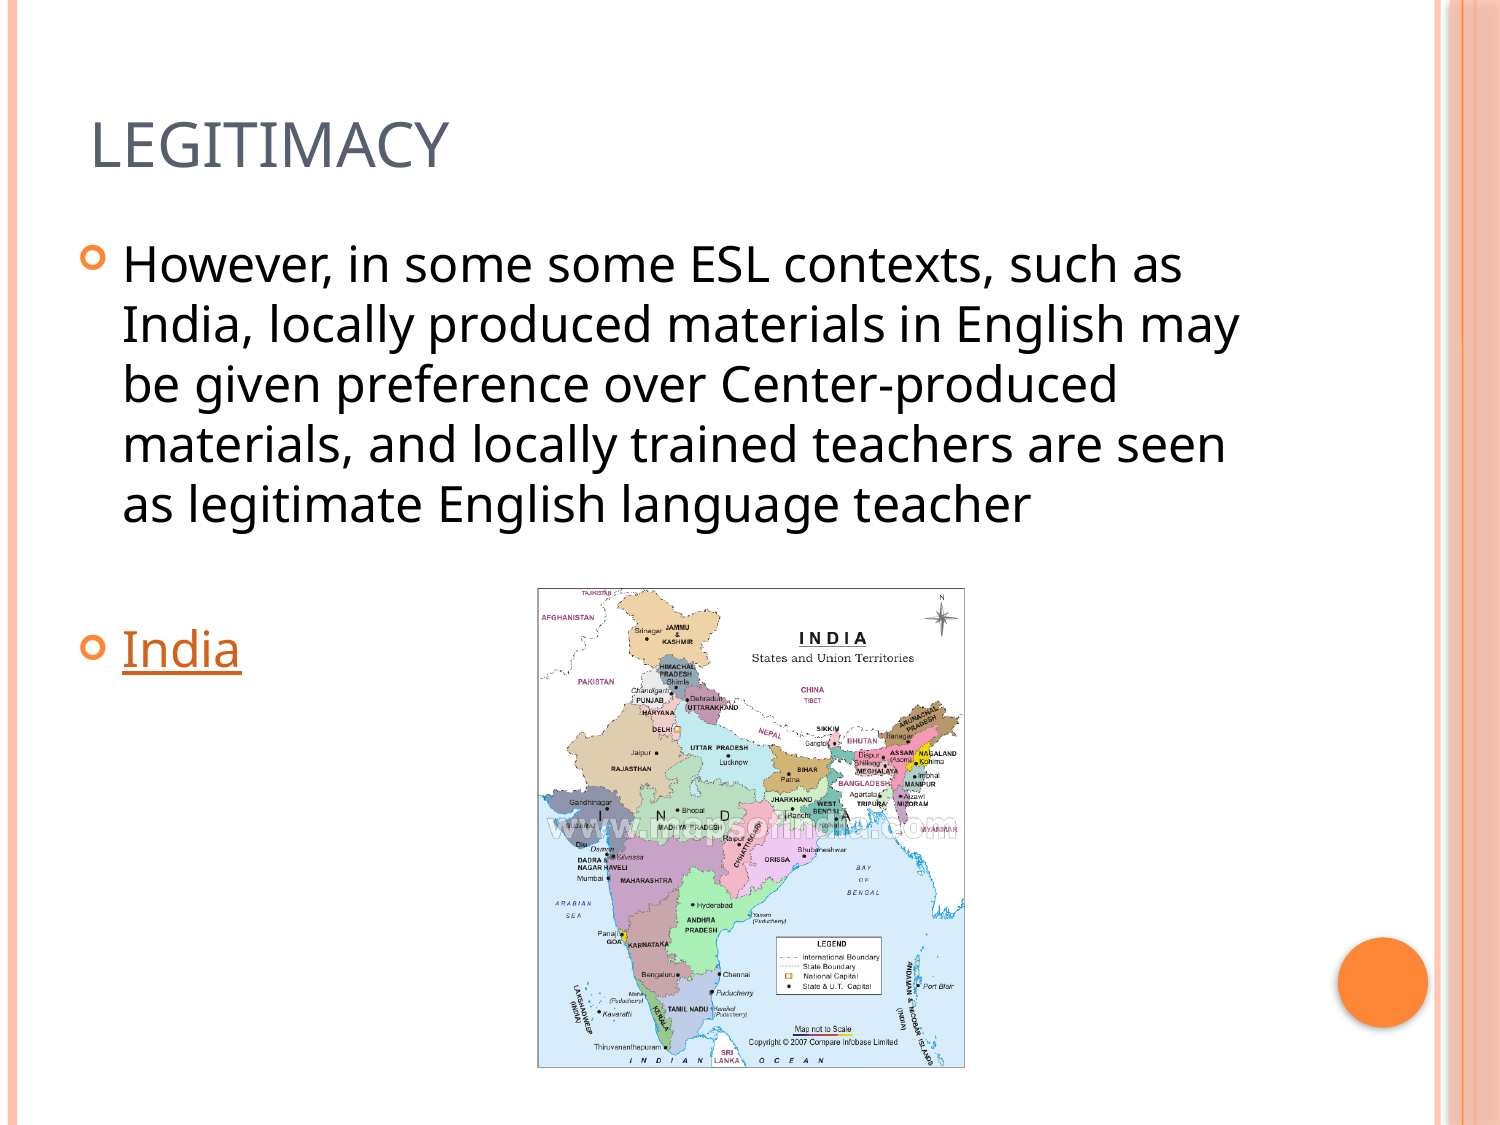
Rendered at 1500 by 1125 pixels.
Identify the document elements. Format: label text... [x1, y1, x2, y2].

picture [536, 586, 966, 1068]
list However, in some some ESL contexts, such as India, locally produced materials in English may be given preference over Center-produced materials, and locally trained teachers are seen as legitimate English language teacher India [62, 224, 1288, 1025]
title Legitimacy [75, 0, 1300, 188]
